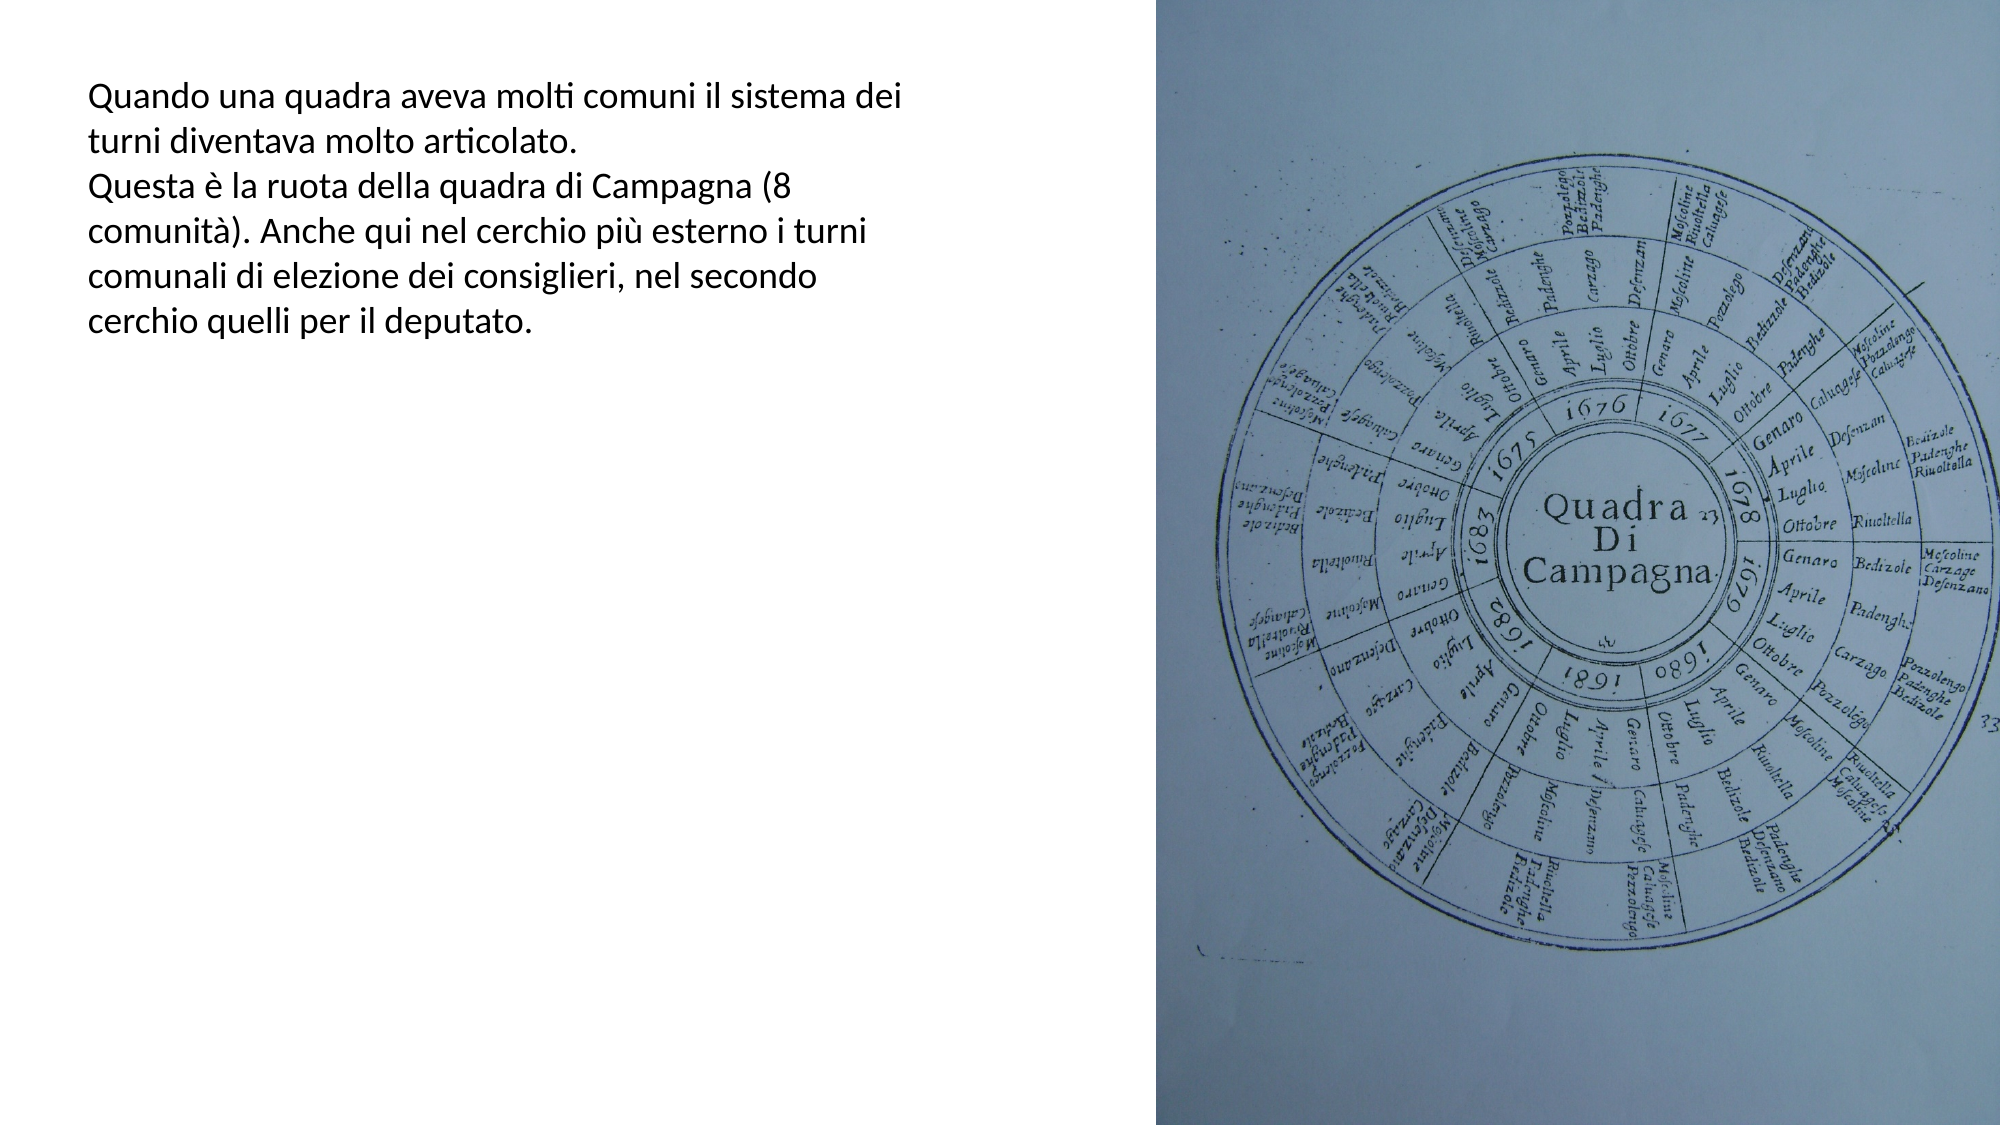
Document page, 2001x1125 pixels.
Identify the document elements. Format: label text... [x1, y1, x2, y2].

picture [1156, 0, 2000, 1125]
text_box Quando una quadra aveva molti comuni il sistema dei turni diventava molto articolato. Questa è la ruota della quadra di Campagna (8 comunità). Anche qui nel cerchio più esterno i turni comunali di elezione dei consiglieri, nel secondo cerchio quelli per il deputato. [73, 63, 932, 349]
